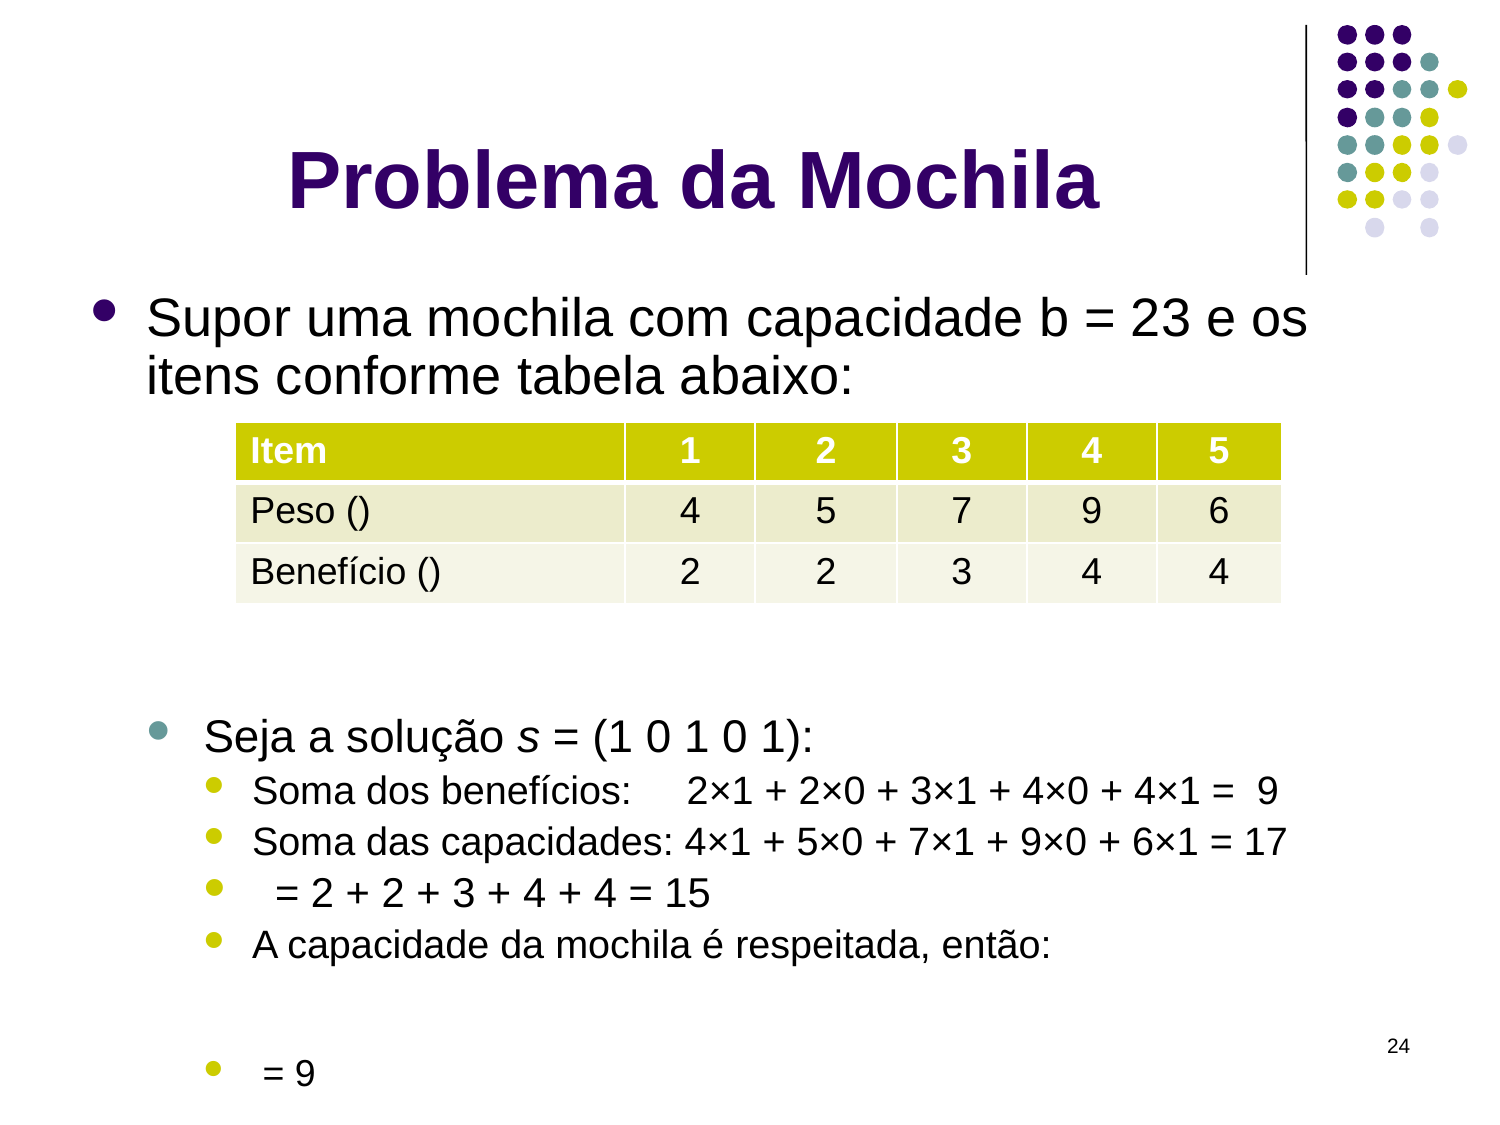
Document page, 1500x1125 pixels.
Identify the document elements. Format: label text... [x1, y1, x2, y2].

slide_number 24 [1074, 1025, 1425, 1100]
title Problema da Mochila [75, 20, 1313, 233]
